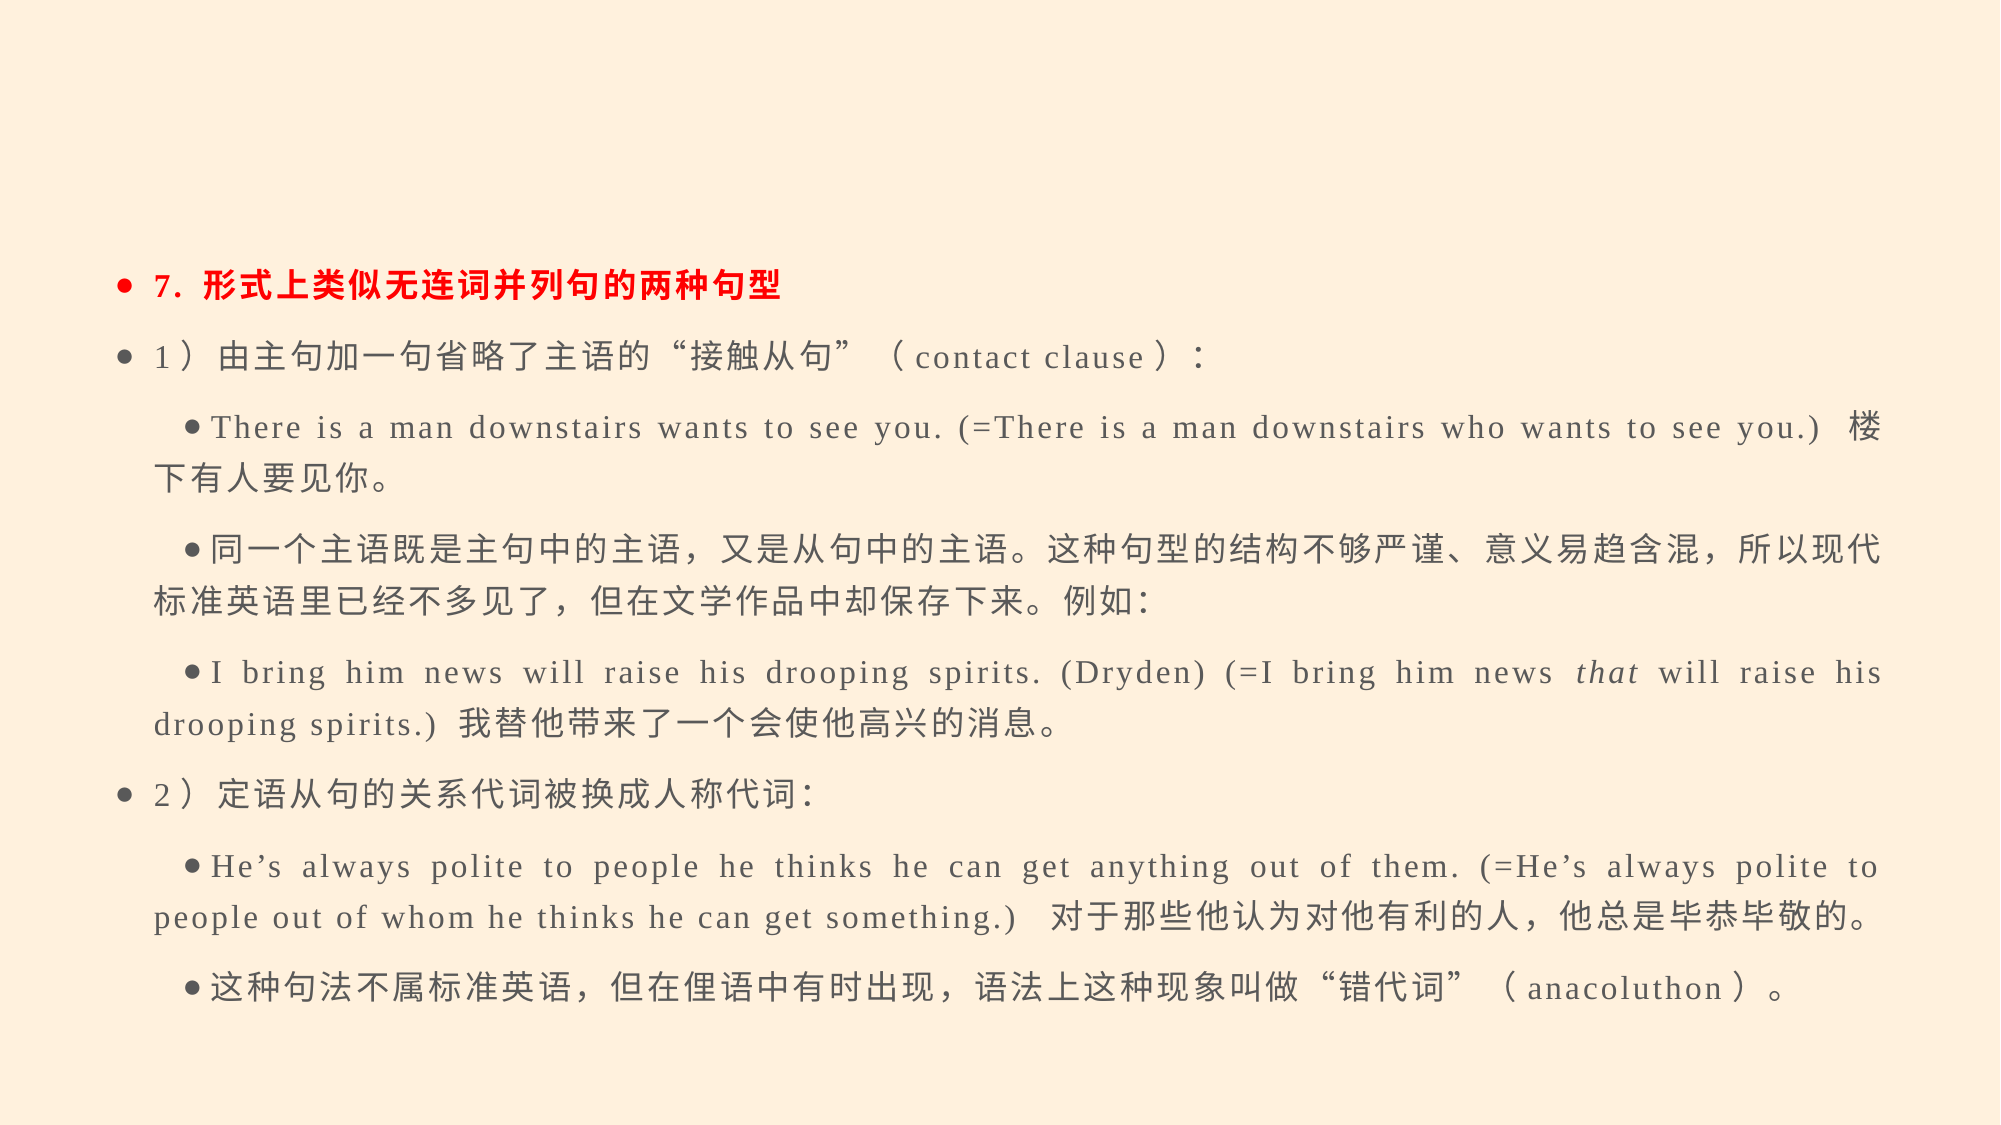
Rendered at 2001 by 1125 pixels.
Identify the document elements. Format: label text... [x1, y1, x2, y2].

list 7. 形式上类似无连词并列句的两种句型 1）由主句加一句省略了主语的“接触从句”（contact clause）： There is a man downstairs wants to see you. (=There is a man downstairs who wants to see you.) 楼下有人要见你。 同一个主语既是主句中的主语，又是从句中的主语。这种句型的结构不够严谨、意义易趋含混，所以现代标准英语里已经不多见了，但在文学作品中却保存下来。例如： I bring him news will raise his drooping spirits. (Dryden) (=I bring him news that will raise his drooping spirits.) 我替他带来了一个会使他高兴的消息。 2）定语从句的关系代词被换成人称代词： He’s always polite to people he thinks he can get anything out of them. (=He’s always polite to people out of whom he thinks he can get something.) 对于那些他认为对他有利的人，他总是毕恭毕敬的。 这种句法不属标准英语，但在俚语中有时出现，语法上这种现象叫做“错代词”（anacoluthon）。 [99, 244, 1900, 1026]
